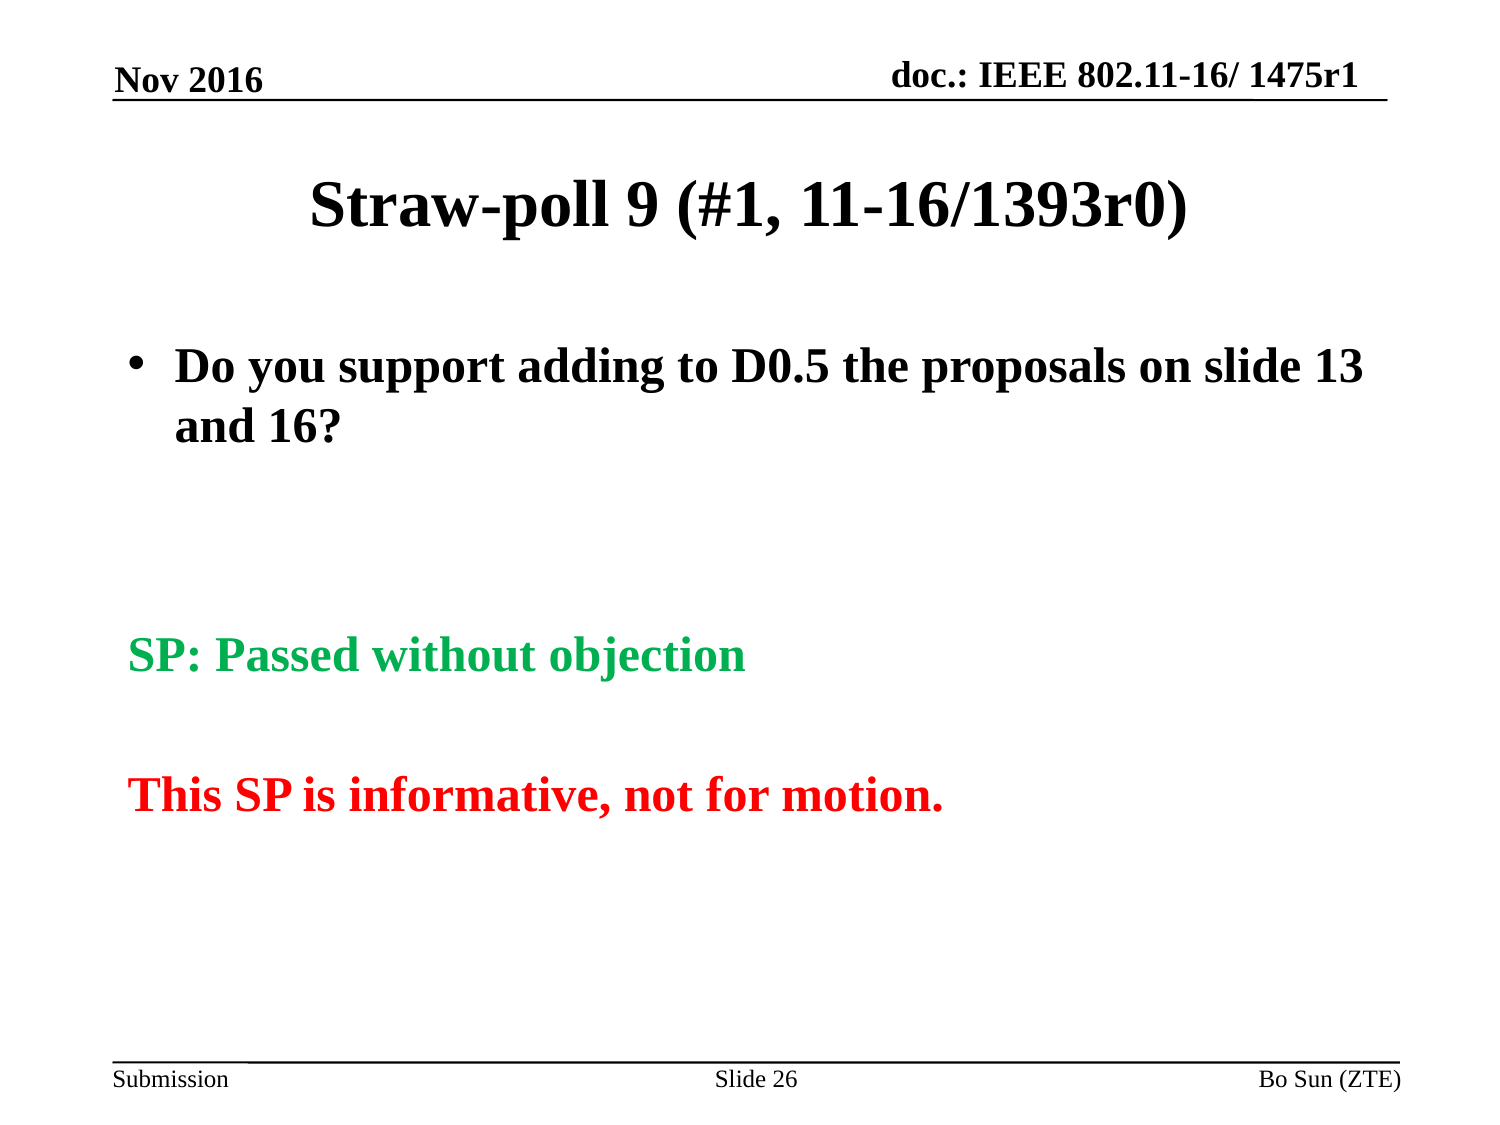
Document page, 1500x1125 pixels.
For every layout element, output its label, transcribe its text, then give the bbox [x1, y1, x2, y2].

title Straw-poll 9 (#1, 11-16/1393r0) [112, 112, 1388, 288]
list Do you support adding to D0.5 the proposals on slide 13 and 16? SP: Passed without objection This SP is informative, not for motion. [112, 324, 1388, 1000]
footer Bo Sun (ZTE) [1256, 1061, 1402, 1093]
slide_number Slide 26 [712, 1061, 800, 1093]
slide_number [114, 54, 265, 101]
